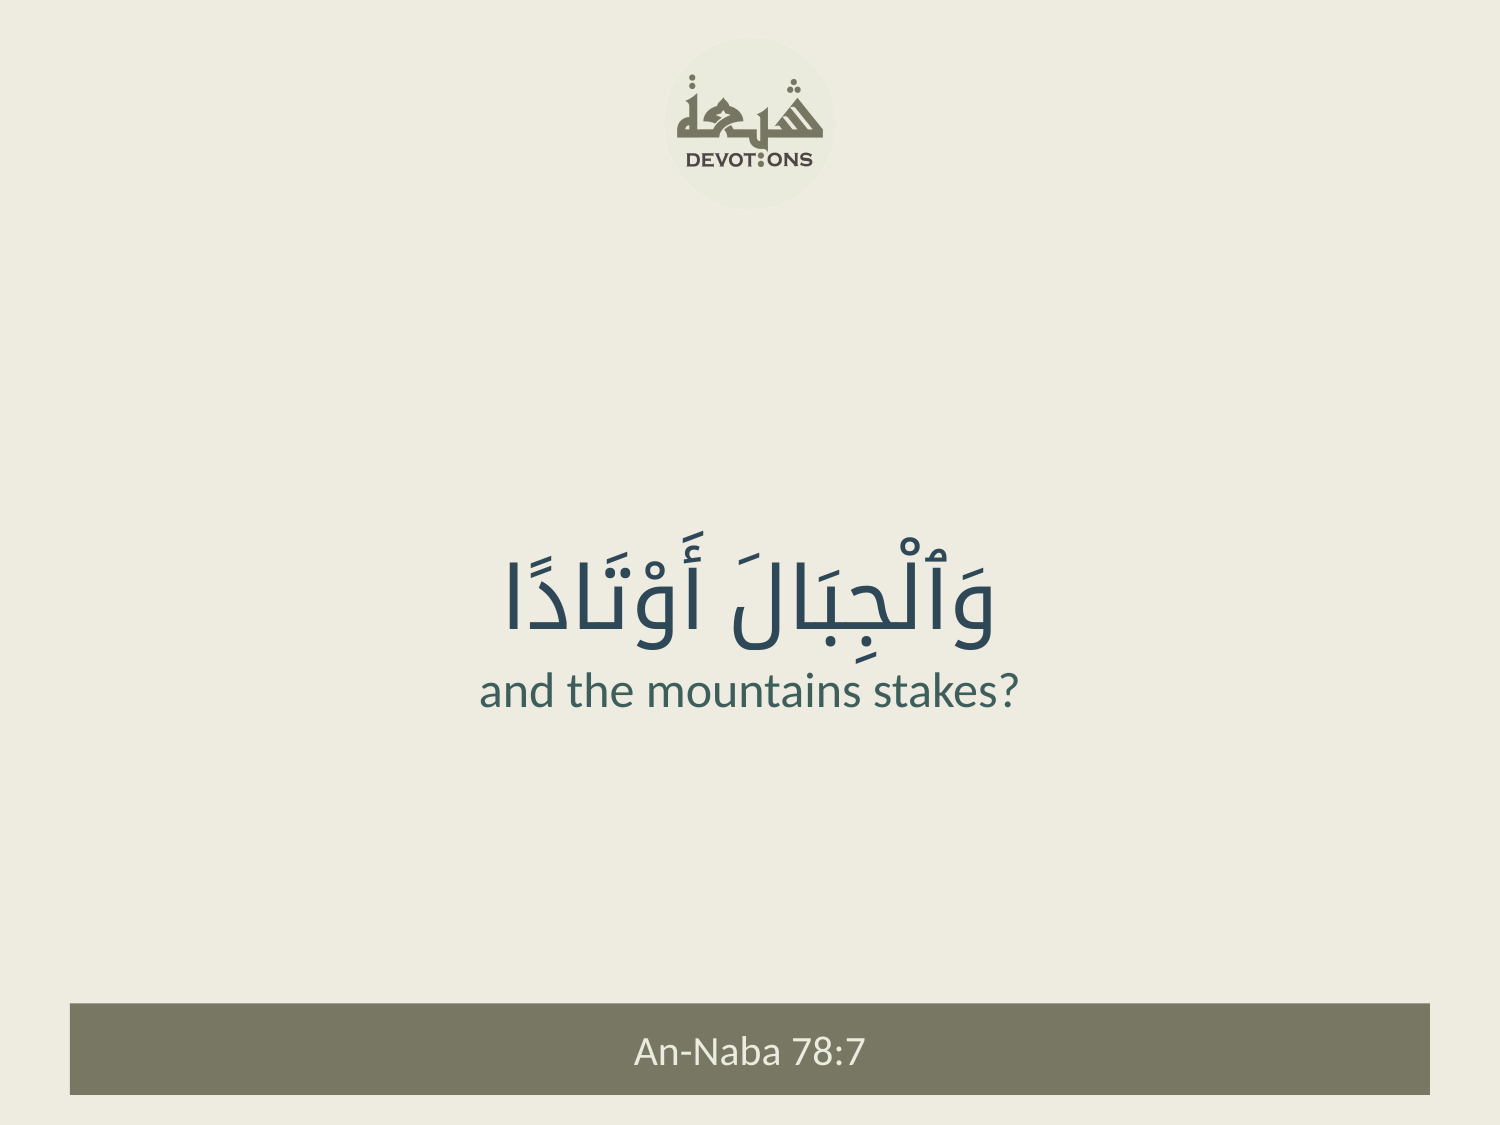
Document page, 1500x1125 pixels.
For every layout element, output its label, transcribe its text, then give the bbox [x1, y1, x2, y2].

list An-Naba 78:7 [69, 1003, 1430, 1095]
list وَٱلْجِبَالَ أَوْتَادًا and the mountains stakes? [69, 203, 1430, 1003]
picture [656, 29, 844, 203]
